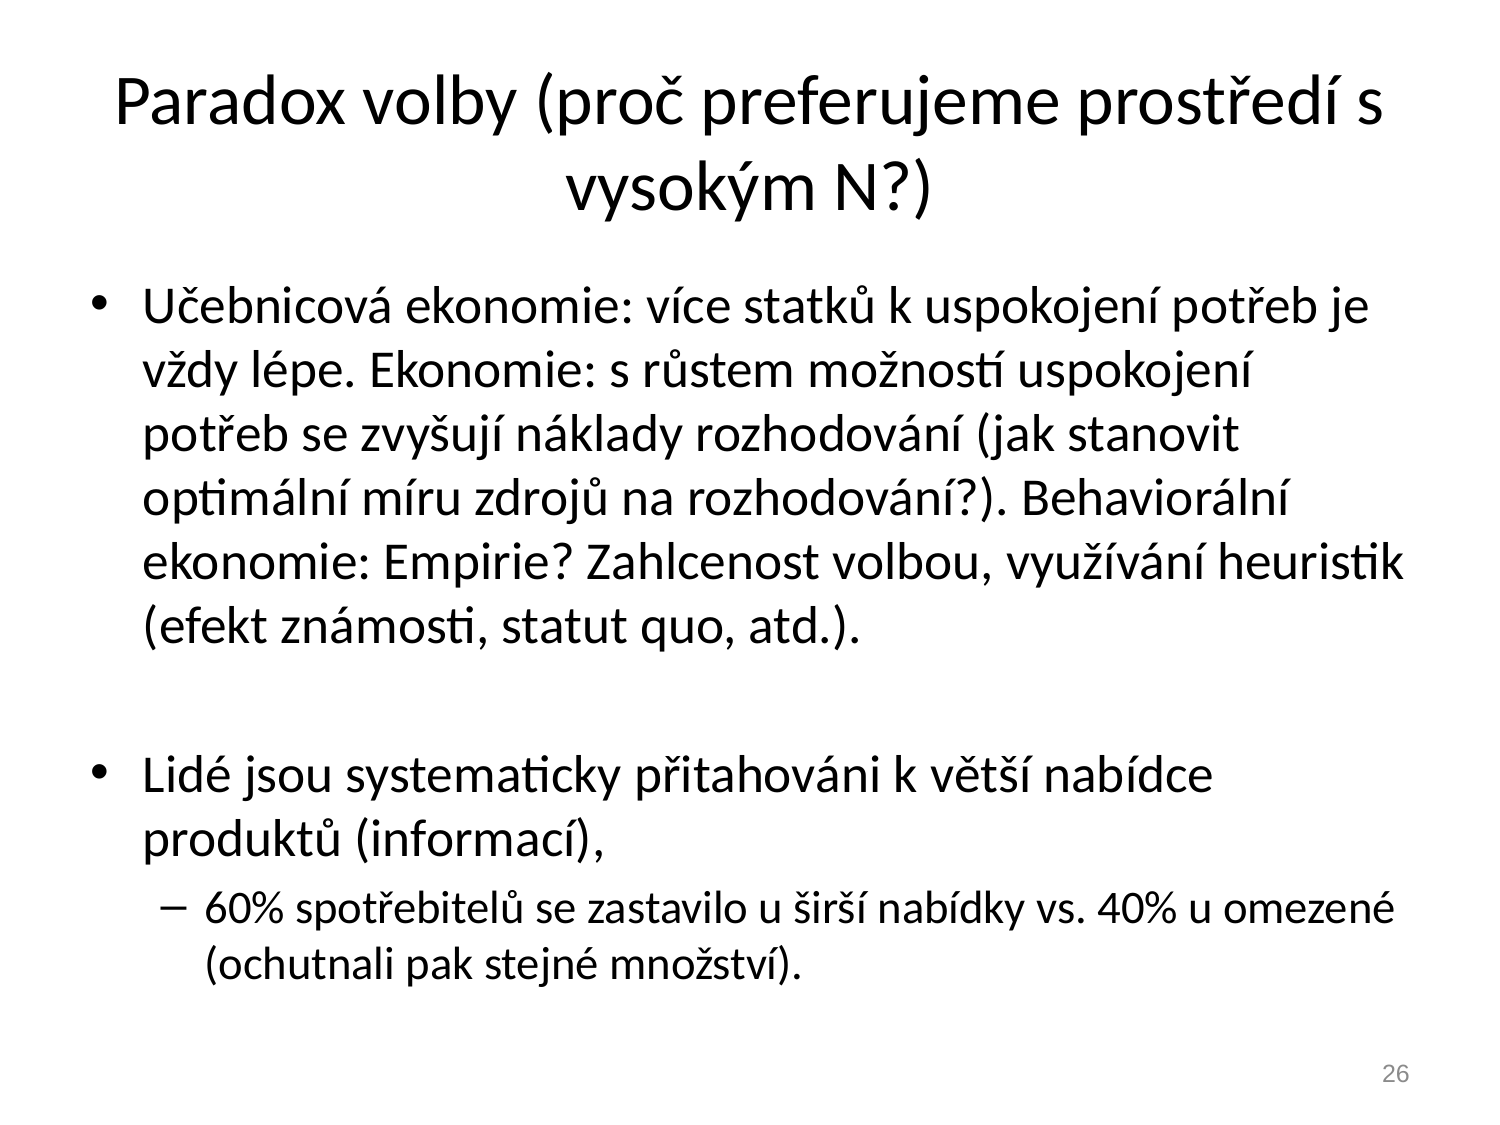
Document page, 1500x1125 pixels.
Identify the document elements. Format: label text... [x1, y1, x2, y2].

slide_number 26 [1074, 1042, 1425, 1103]
title Paradox volby (proč preferujeme prostředí s vysokým N?) [75, 45, 1425, 233]
list Učebnicová ekonomie: více statků k uspokojení potřeb je vždy lépe. Ekonomie: s růstem možností uspokojení potřeb se zvyšují náklady rozhodování (jak stanovit optimální míru zdrojů na rozhodování?). Behaviorální ekonomie: Empirie? Zahlcenost volbou, využívání heuristik (efekt známosti, statut quo, atd.). Lidé jsou systematicky přitahováni k větší nabídce produktů (informací), 60% spotřebitelů se zastavilo u širší nabídky vs. 40% u omezené (ochutnali pak stejné množství). [75, 262, 1425, 1005]
